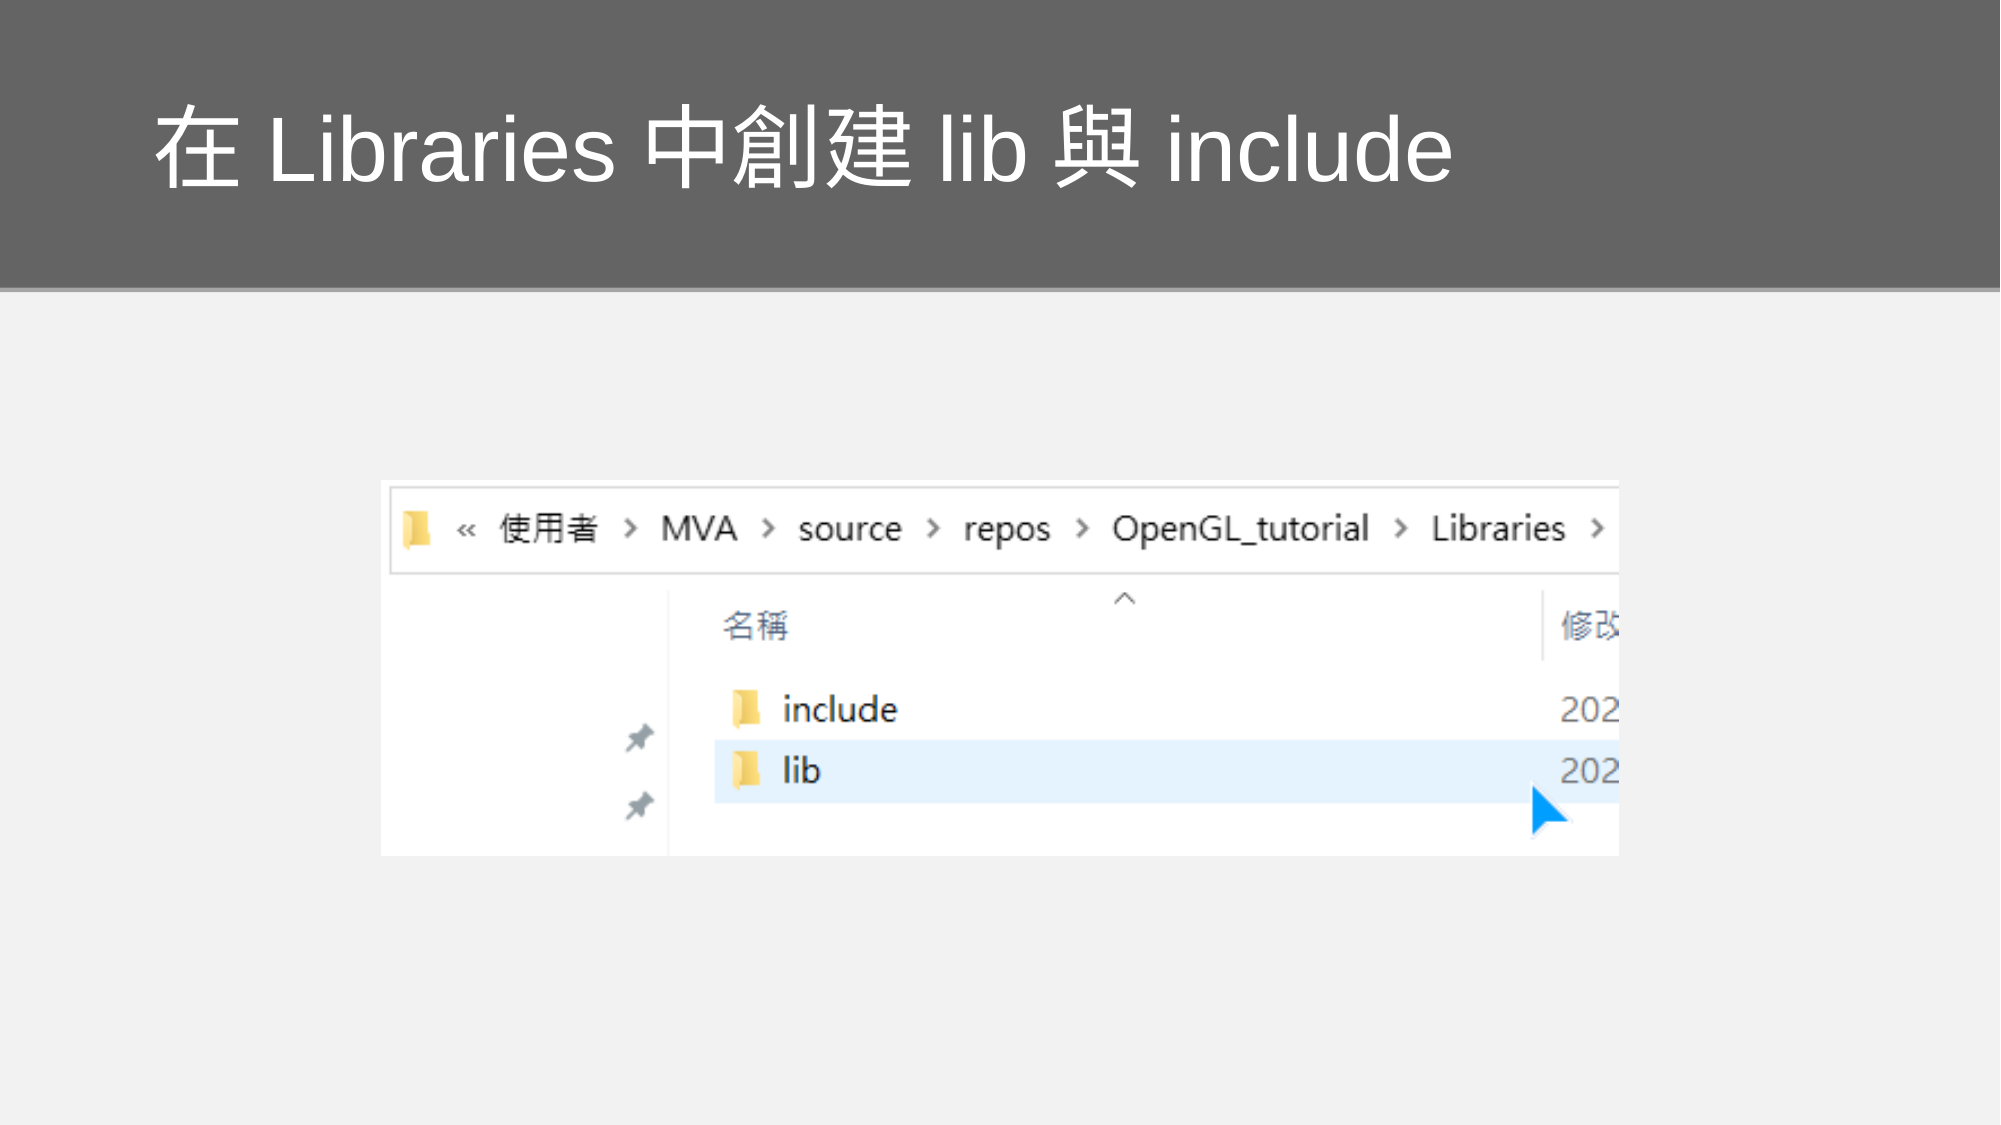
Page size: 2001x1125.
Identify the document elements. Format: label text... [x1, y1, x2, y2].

title 在Libraries中創建lib與include [137, 43, 1863, 261]
picture [380, 480, 1620, 856]
